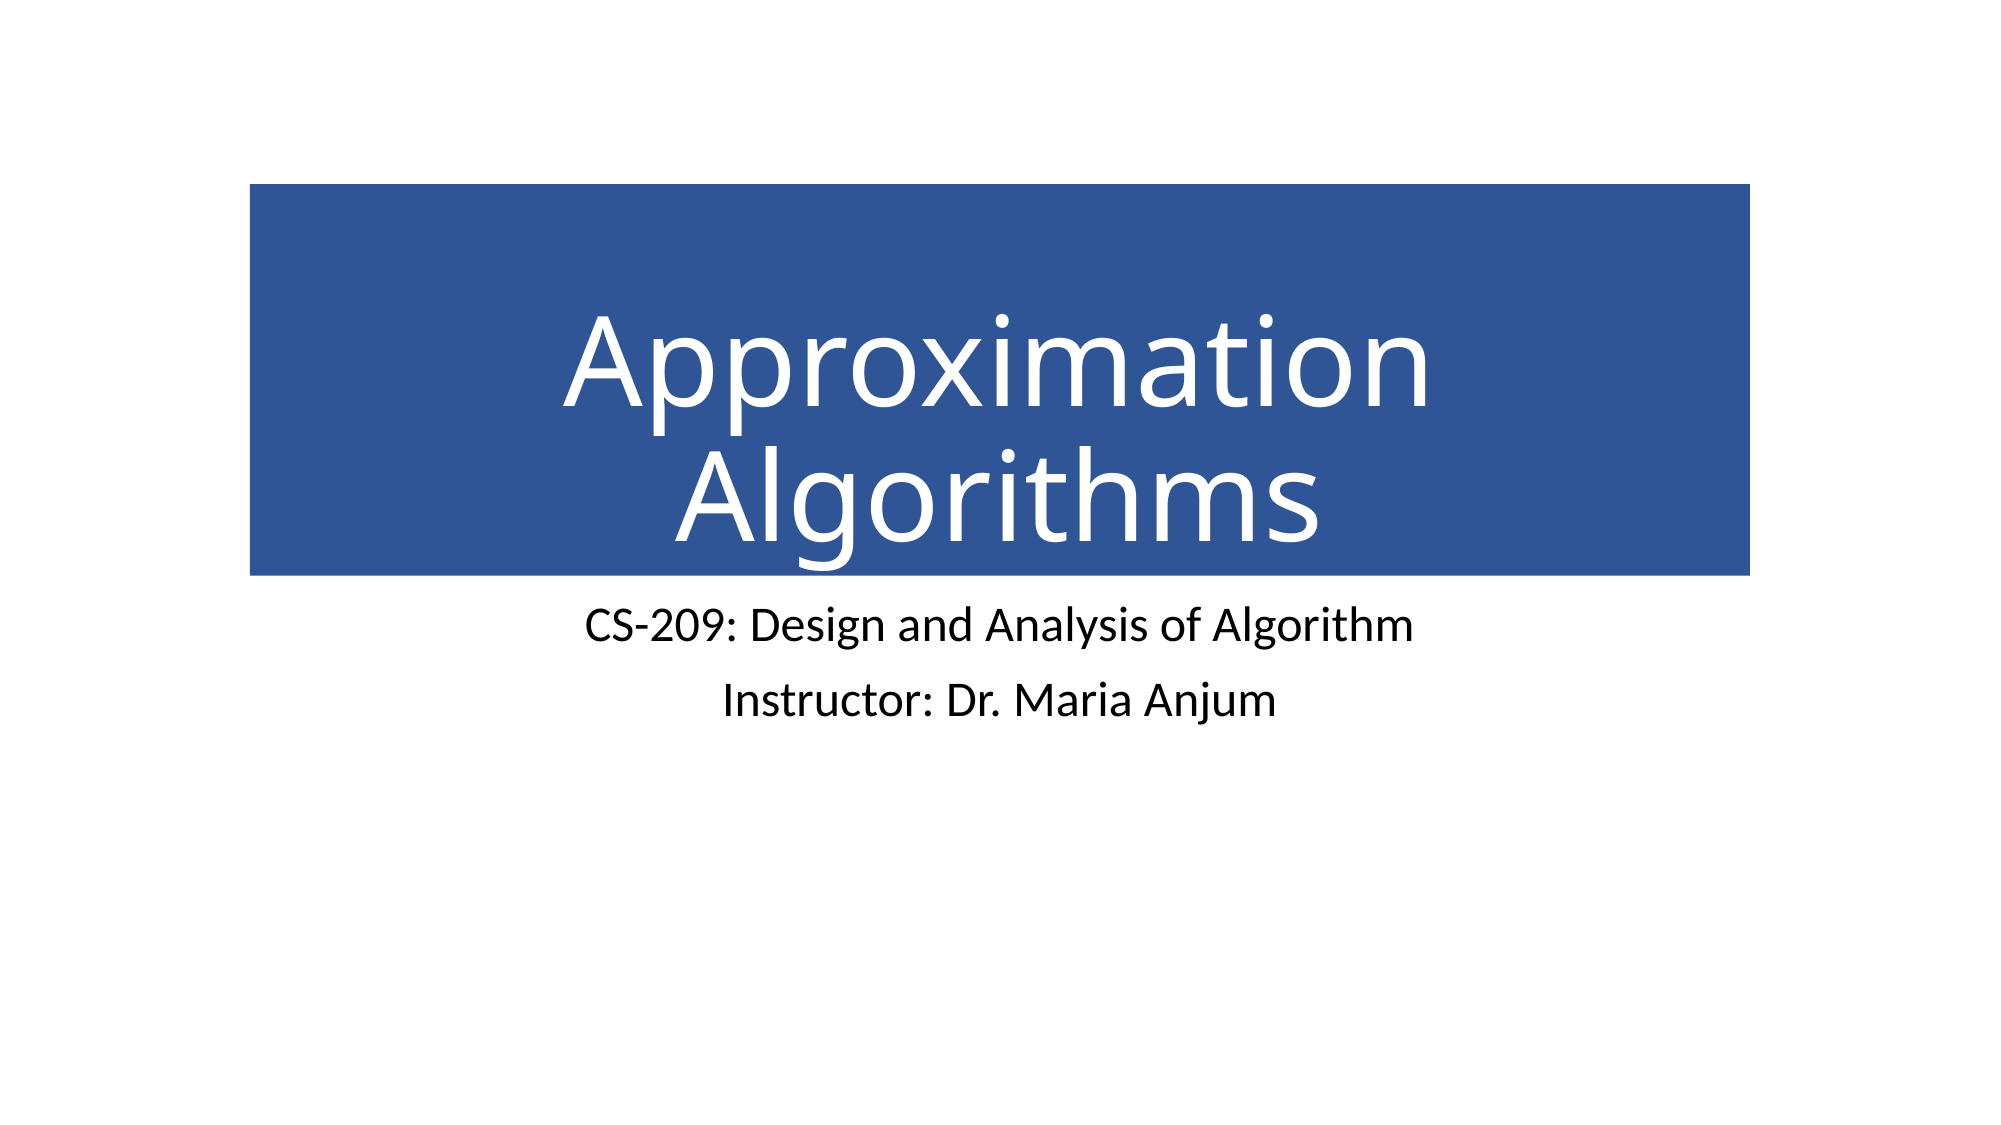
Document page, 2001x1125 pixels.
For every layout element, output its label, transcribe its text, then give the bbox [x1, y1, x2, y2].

subtitle CS-209: Design and Analysis of Algorithm Instructor: Dr. Maria Anjum [249, 590, 1750, 863]
title Approximation Algorithms [249, 184, 1750, 576]
